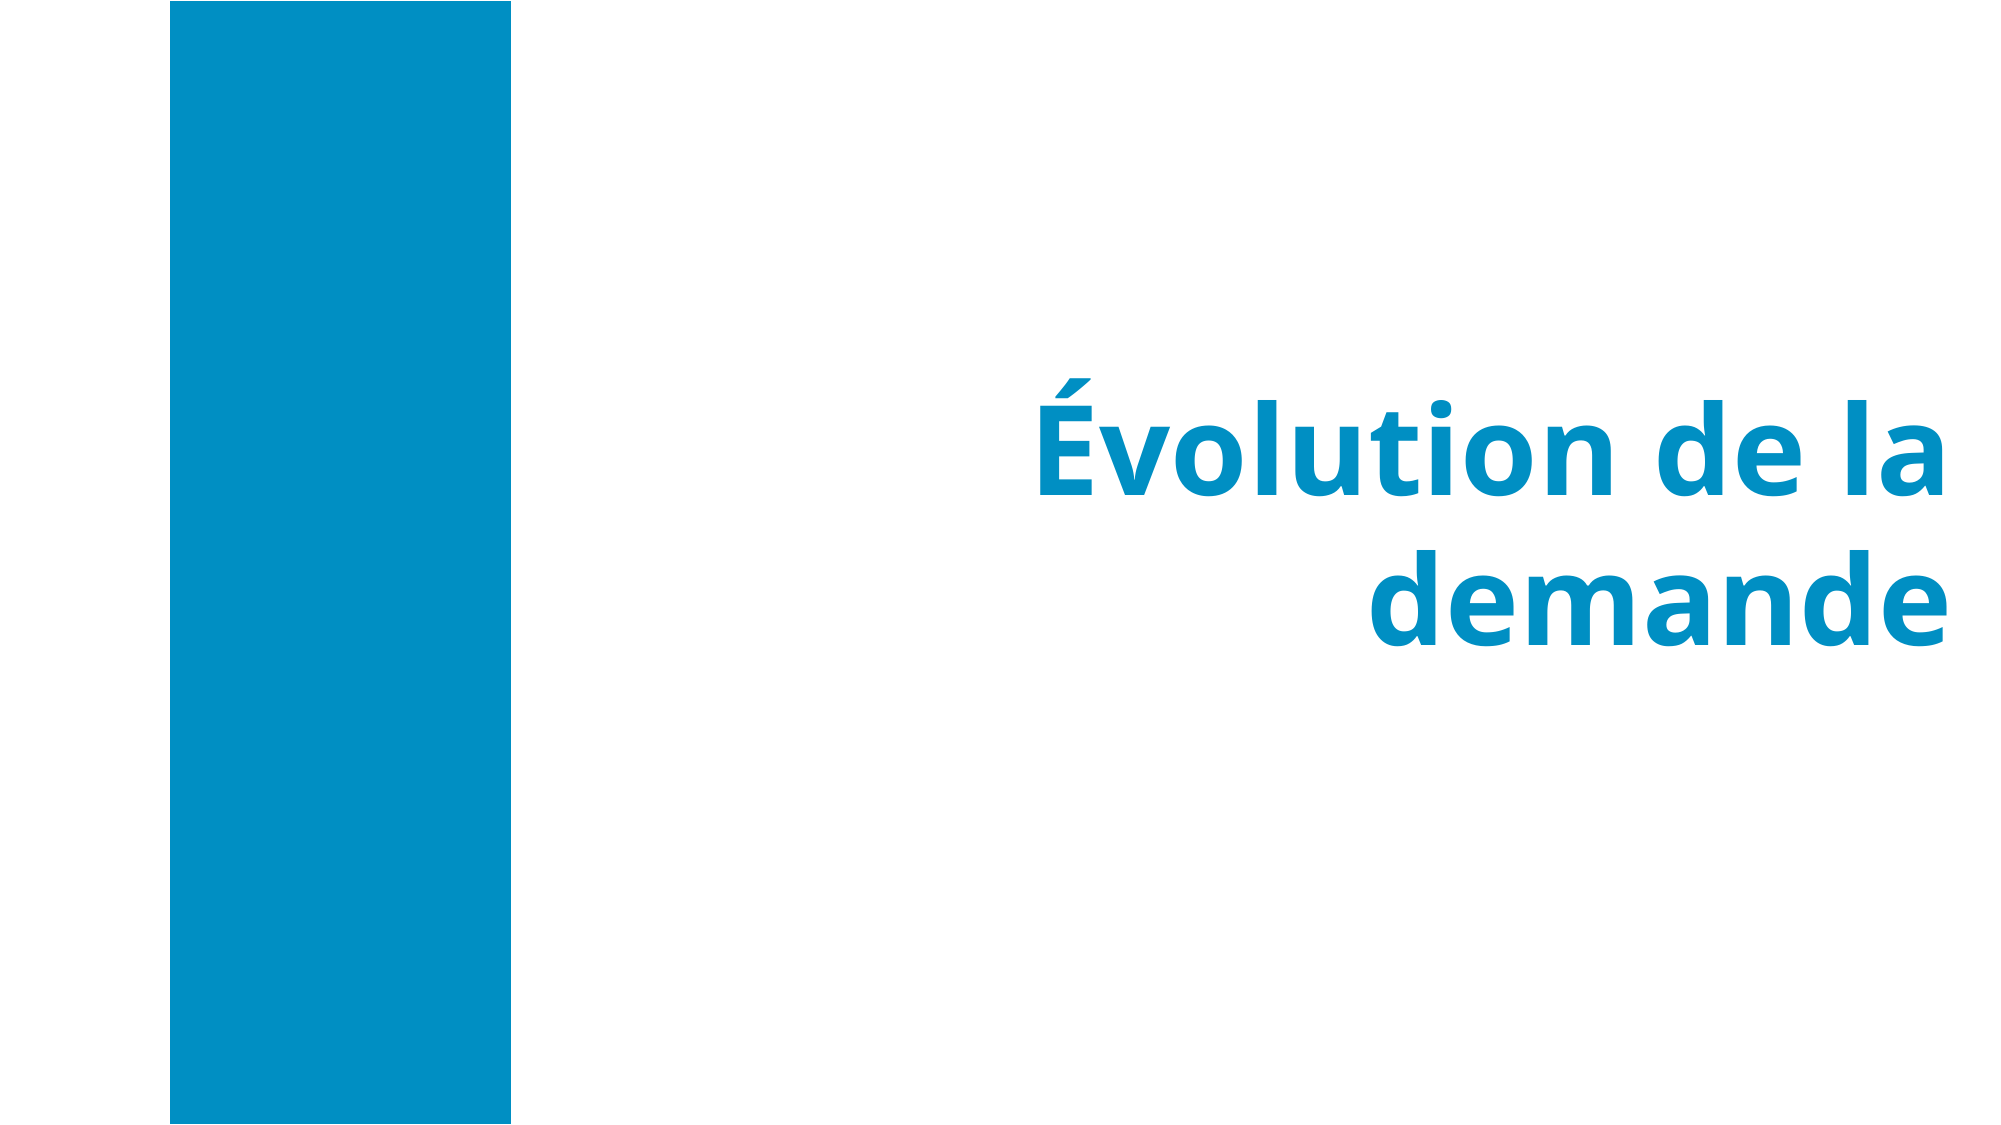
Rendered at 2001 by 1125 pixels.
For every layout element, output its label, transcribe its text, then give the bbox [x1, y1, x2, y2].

text_box Évolution de la demande [590, 363, 1969, 678]
